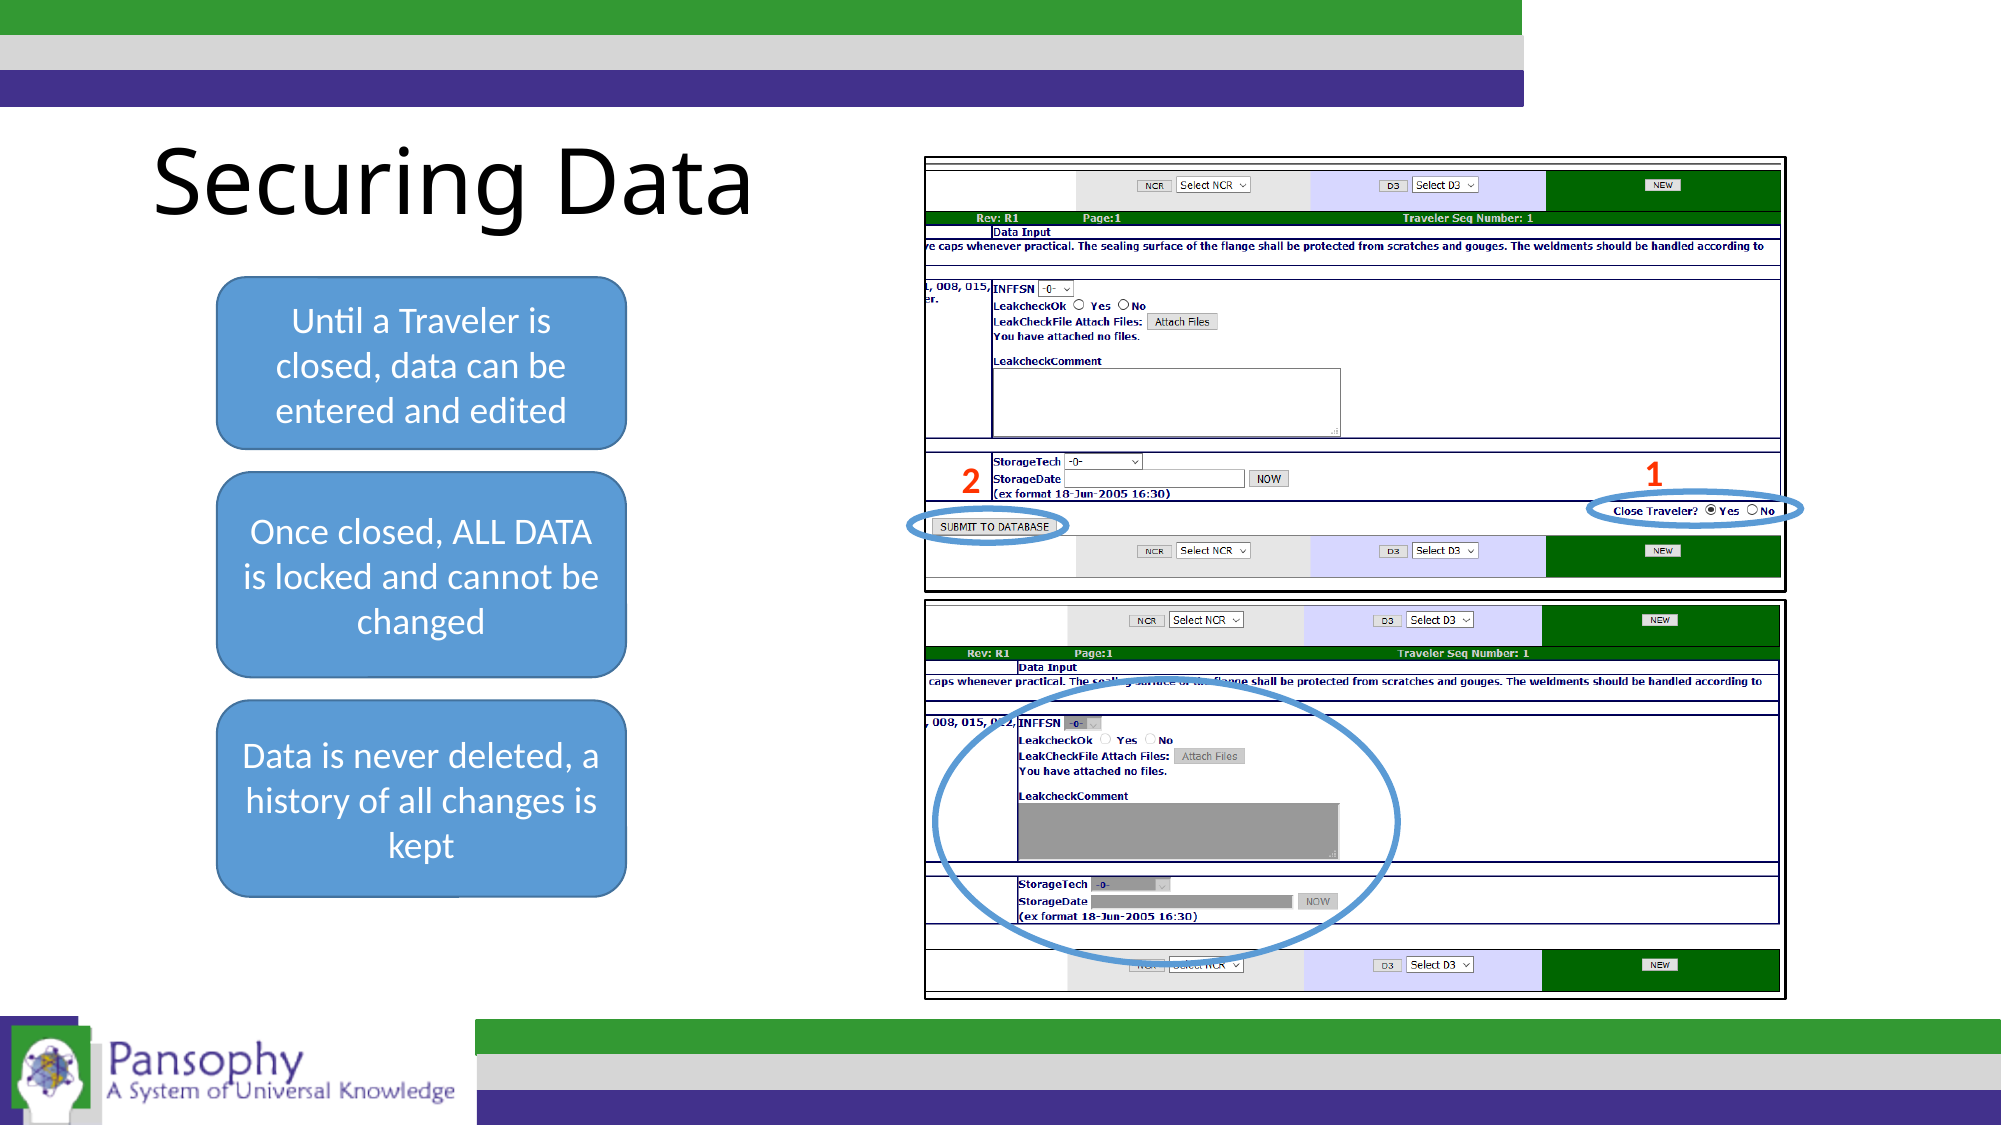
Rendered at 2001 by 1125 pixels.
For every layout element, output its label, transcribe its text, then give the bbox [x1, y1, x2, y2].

text_box Until a Traveler is closed, data can be entered and edited [215, 276, 628, 451]
picture [925, 601, 1785, 999]
picture [925, 158, 1785, 591]
title Securing Data [137, 128, 1863, 278]
text_box [908, 514, 925, 537]
text_box Data is never deleted, a history of all changes is kept [215, 699, 628, 898]
picture [0, 1016, 459, 1125]
text_box Once closed, ALL DATA is locked and cannot be changed [215, 471, 628, 679]
text_box [1785, 498, 1803, 519]
